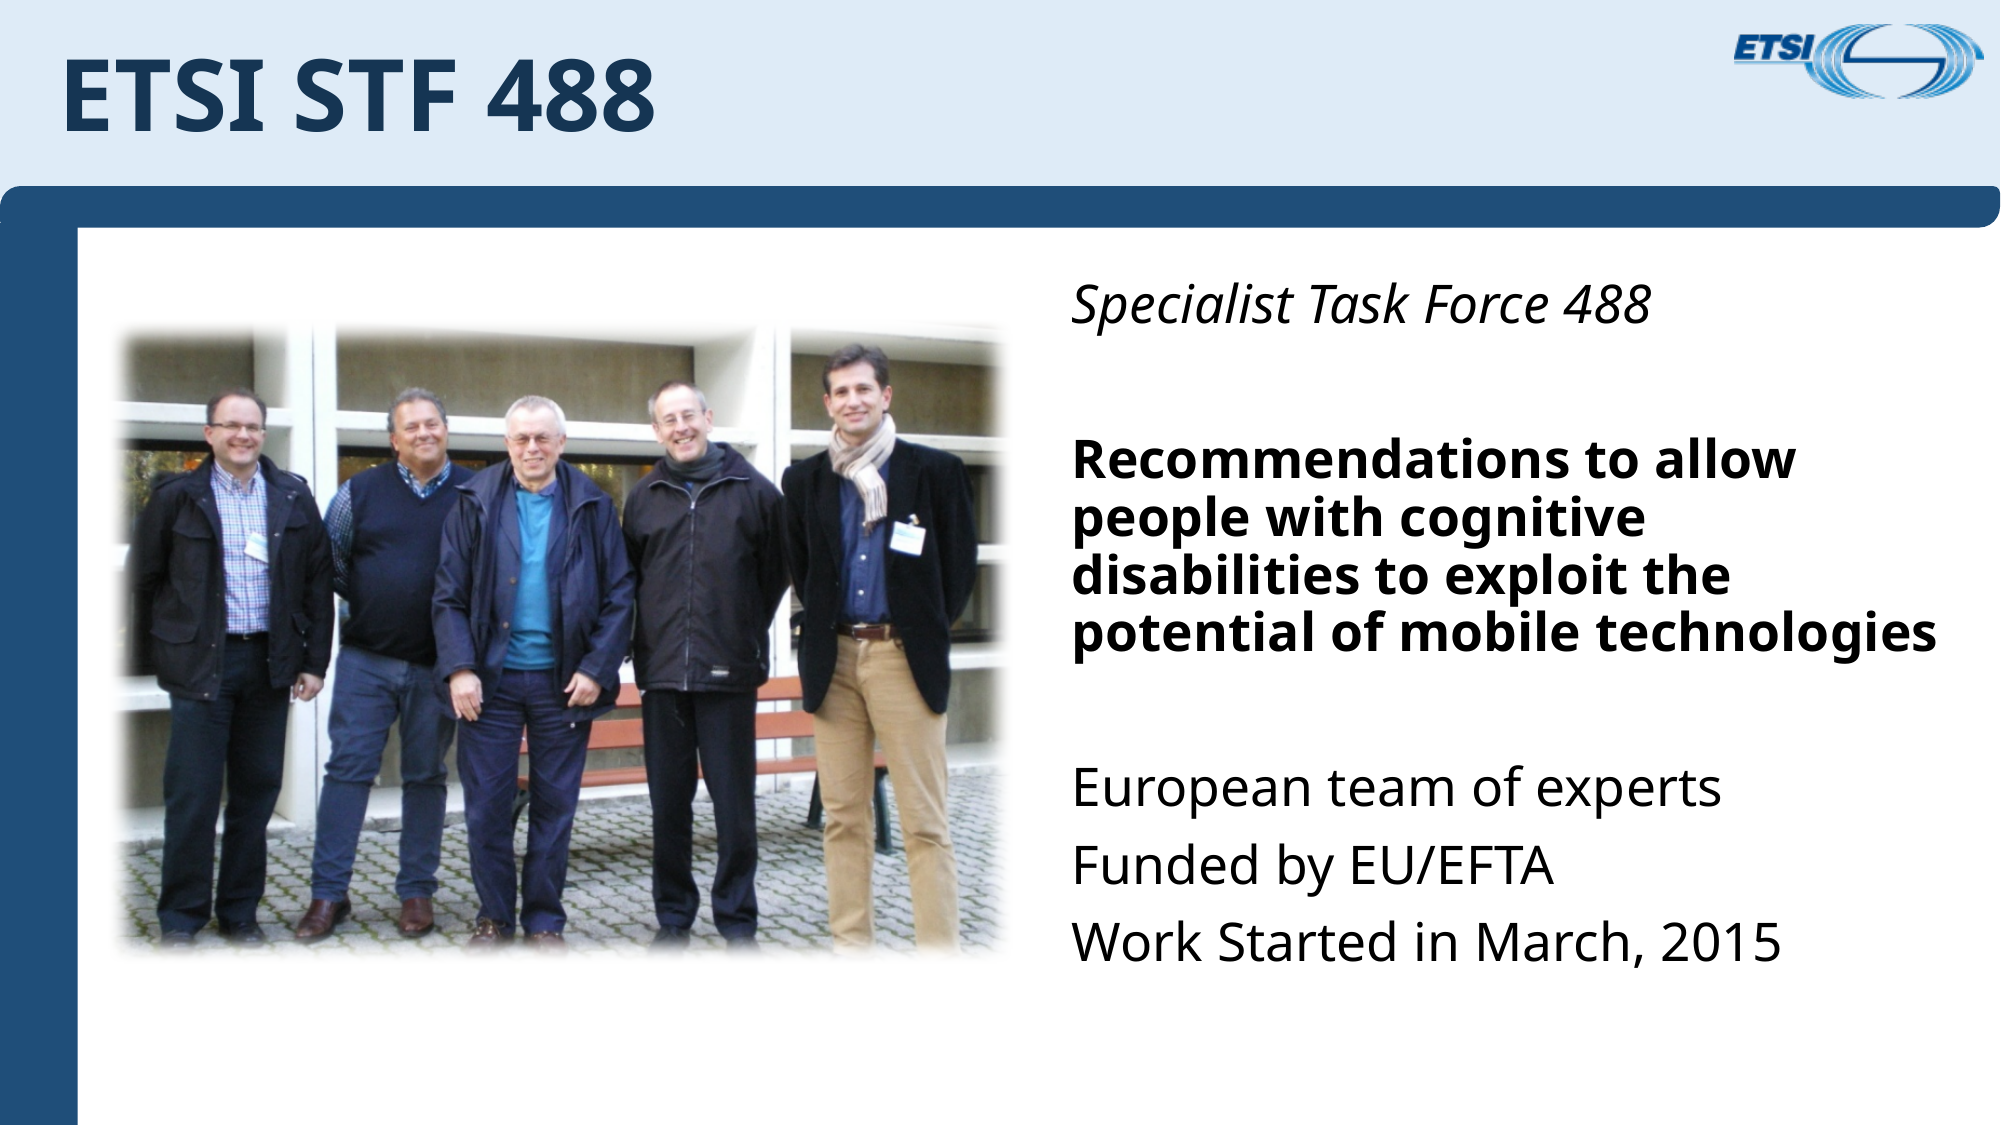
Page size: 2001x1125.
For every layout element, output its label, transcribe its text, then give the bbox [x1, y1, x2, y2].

title ETSI STF 488 [0, 0, 2000, 199]
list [108, 319, 1013, 964]
list Specialist Task Force 488 Recommendations to allow people with cognitive disabilities to exploit the potential of mobile technologies European team of experts Funded by EU/EFTA Work Started in March, 2015 [1056, 270, 1961, 1014]
